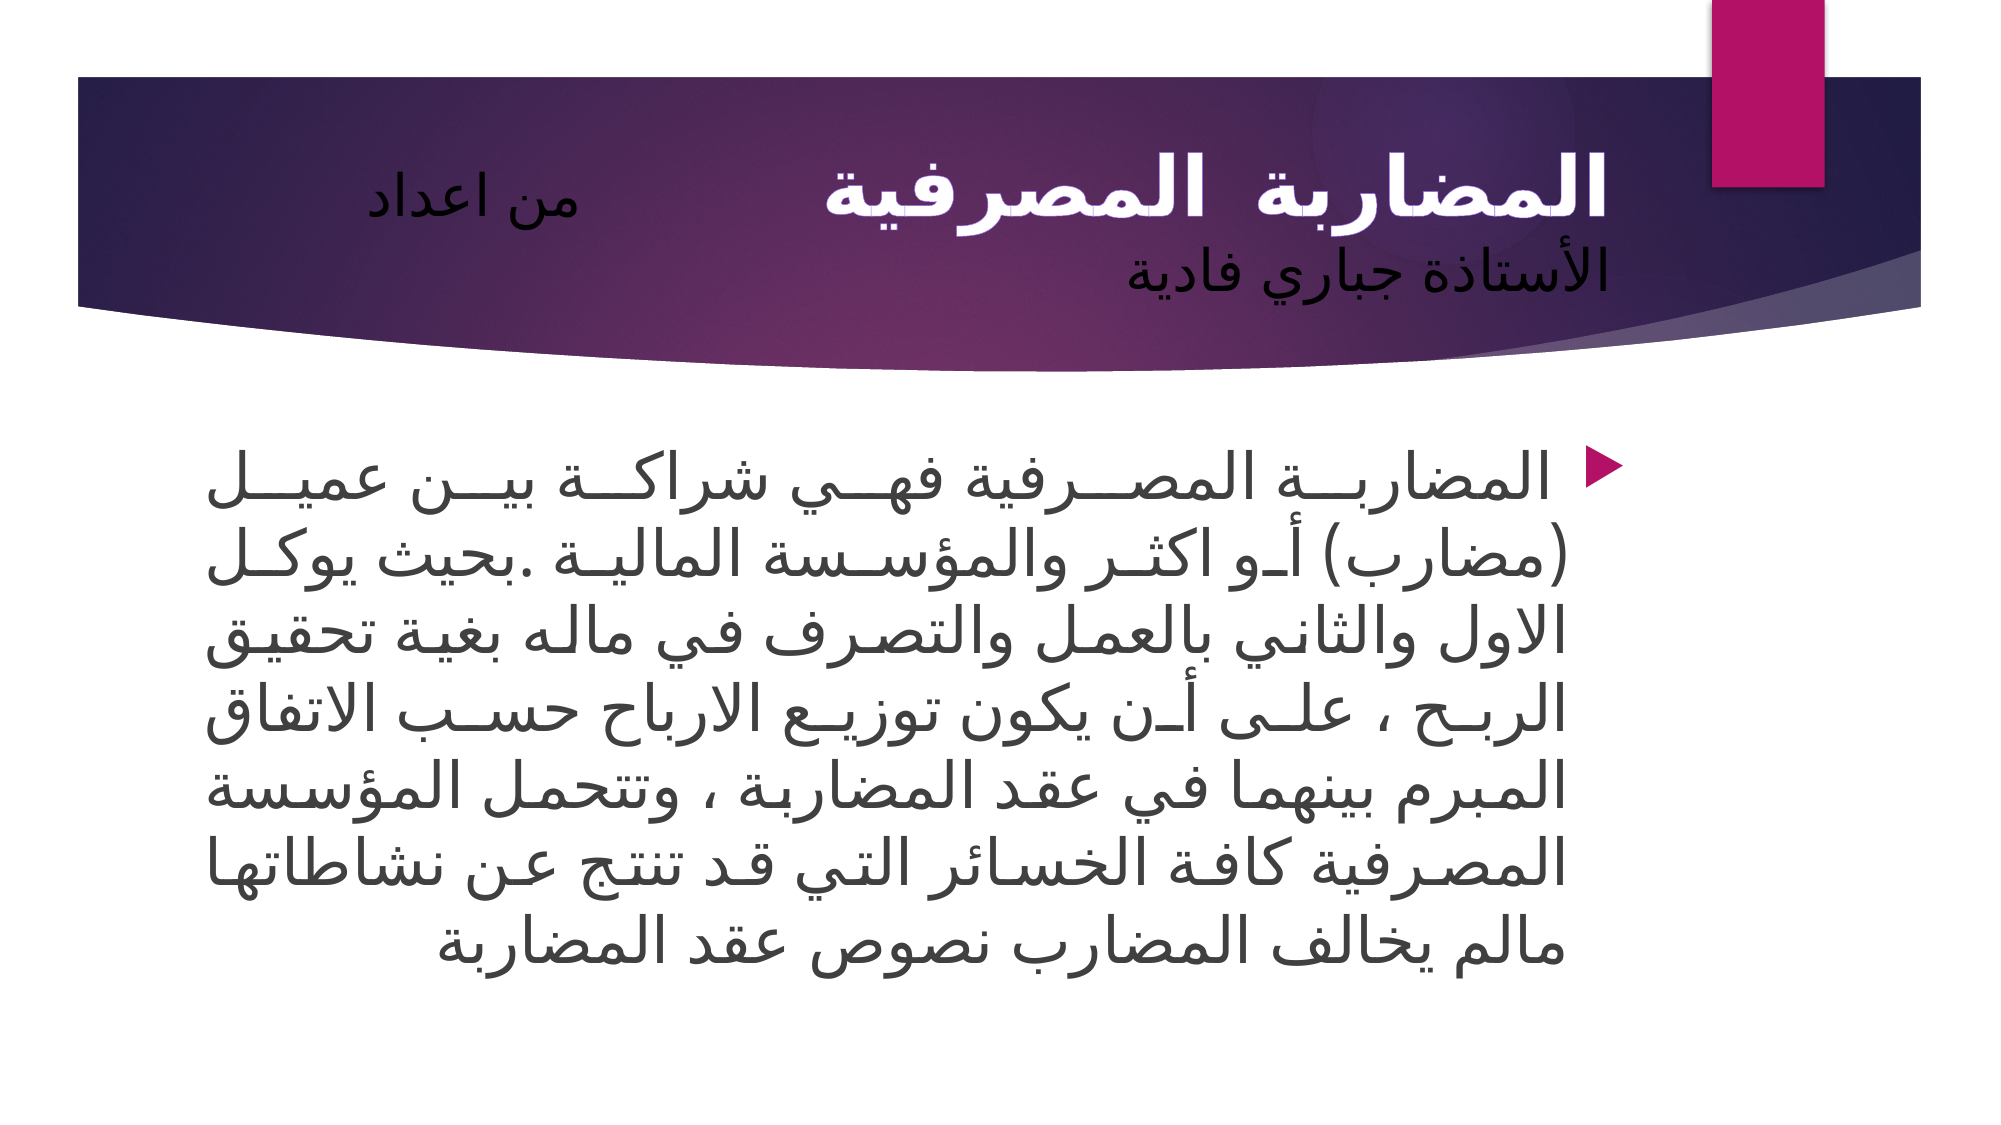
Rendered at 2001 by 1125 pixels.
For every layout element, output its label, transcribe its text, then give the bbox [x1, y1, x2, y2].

title المضاربة المصرفية من اعداد الأستاذة جباري فادية [189, 159, 1627, 276]
list المضاربة المصرفية فهي شراكة بين عميل (مضارب) أو اكثر والمؤسسة المالية .بحيث يوكل الاول والثاني بالعمل والتصرف في ماله بغية تحقيق الربح ، على أن يكون توزيع الارباح حسب الاتفاق المبرم بينهما في عقد المضاربة ، وتتحمل المؤسسة المصرفية كافة الخسائر التي قد تنتج عن نشاطاتها مالم يخالف المضارب نصوص عقد المضاربة [189, 427, 1638, 988]
